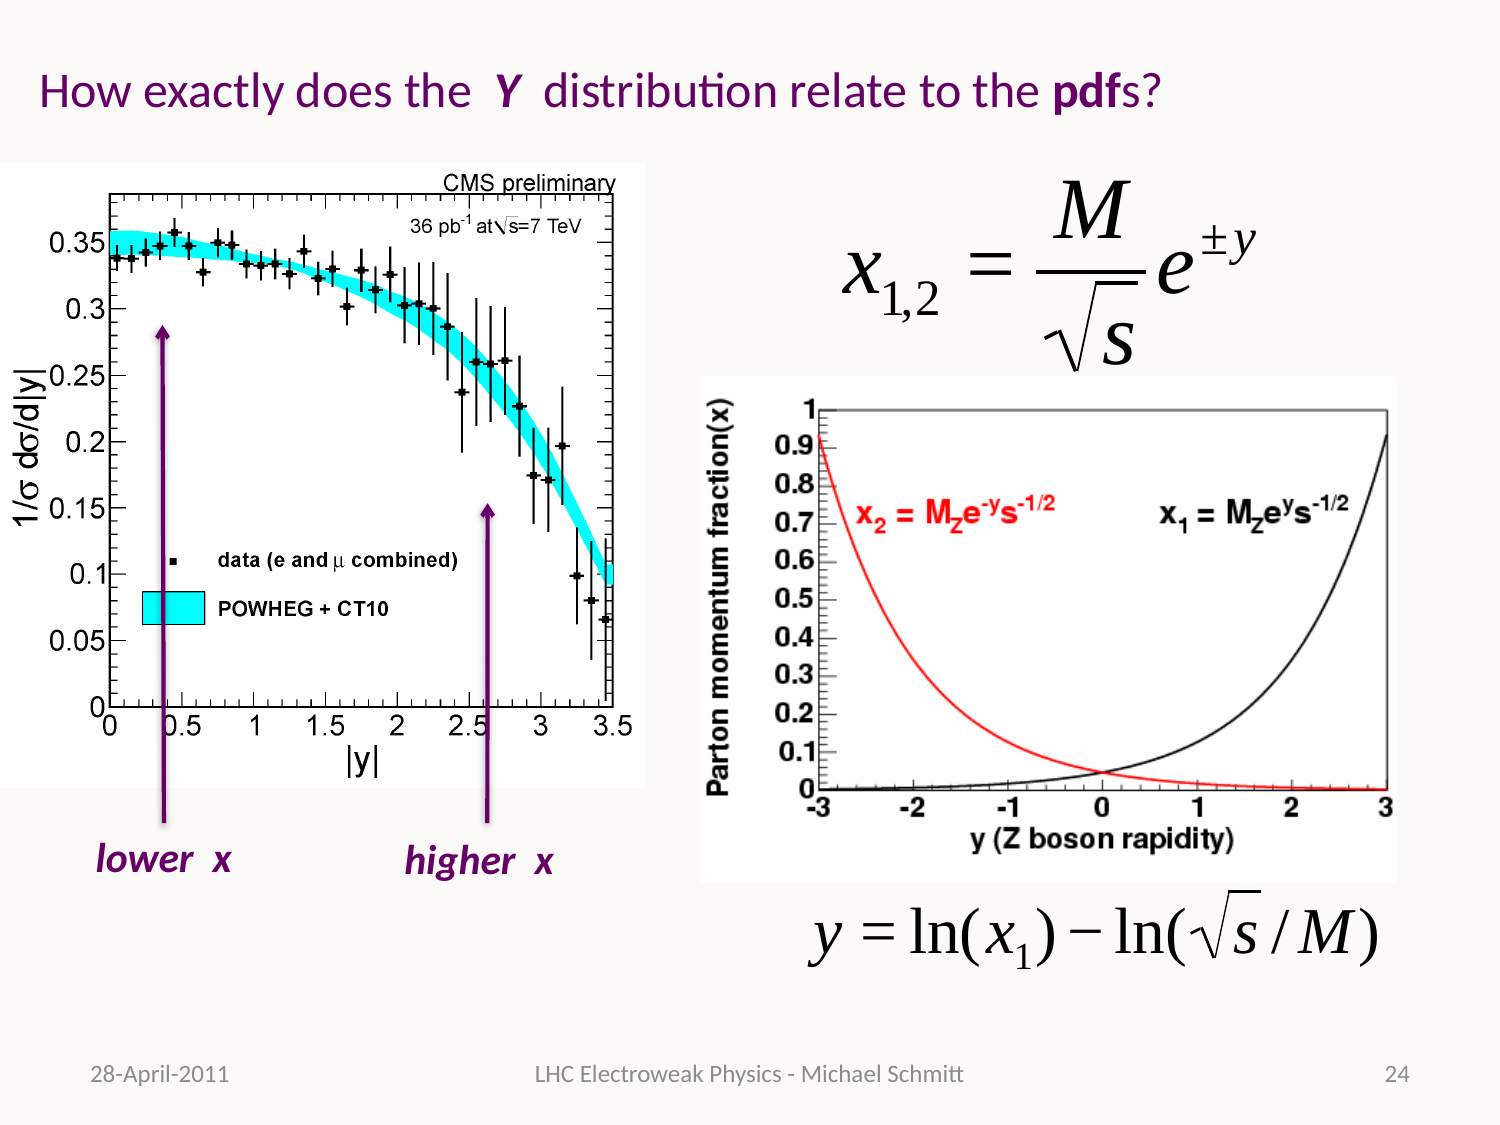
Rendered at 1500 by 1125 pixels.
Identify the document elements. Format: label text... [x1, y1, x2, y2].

footer LHC Electroweak Physics - Michael Schmitt [512, 1042, 988, 1103]
picture [699, 375, 1398, 883]
text_box lower x [80, 823, 248, 888]
text_box higher x [389, 825, 570, 890]
picture [0, 162, 645, 788]
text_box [824, 162, 1263, 374]
slide_number 28-April-2011 [75, 1042, 425, 1103]
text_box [799, 890, 1384, 976]
text_box How exactly does the Y distribution relate to the pdfs? [24, 49, 1190, 125]
slide_number 24 [1074, 1042, 1425, 1103]
